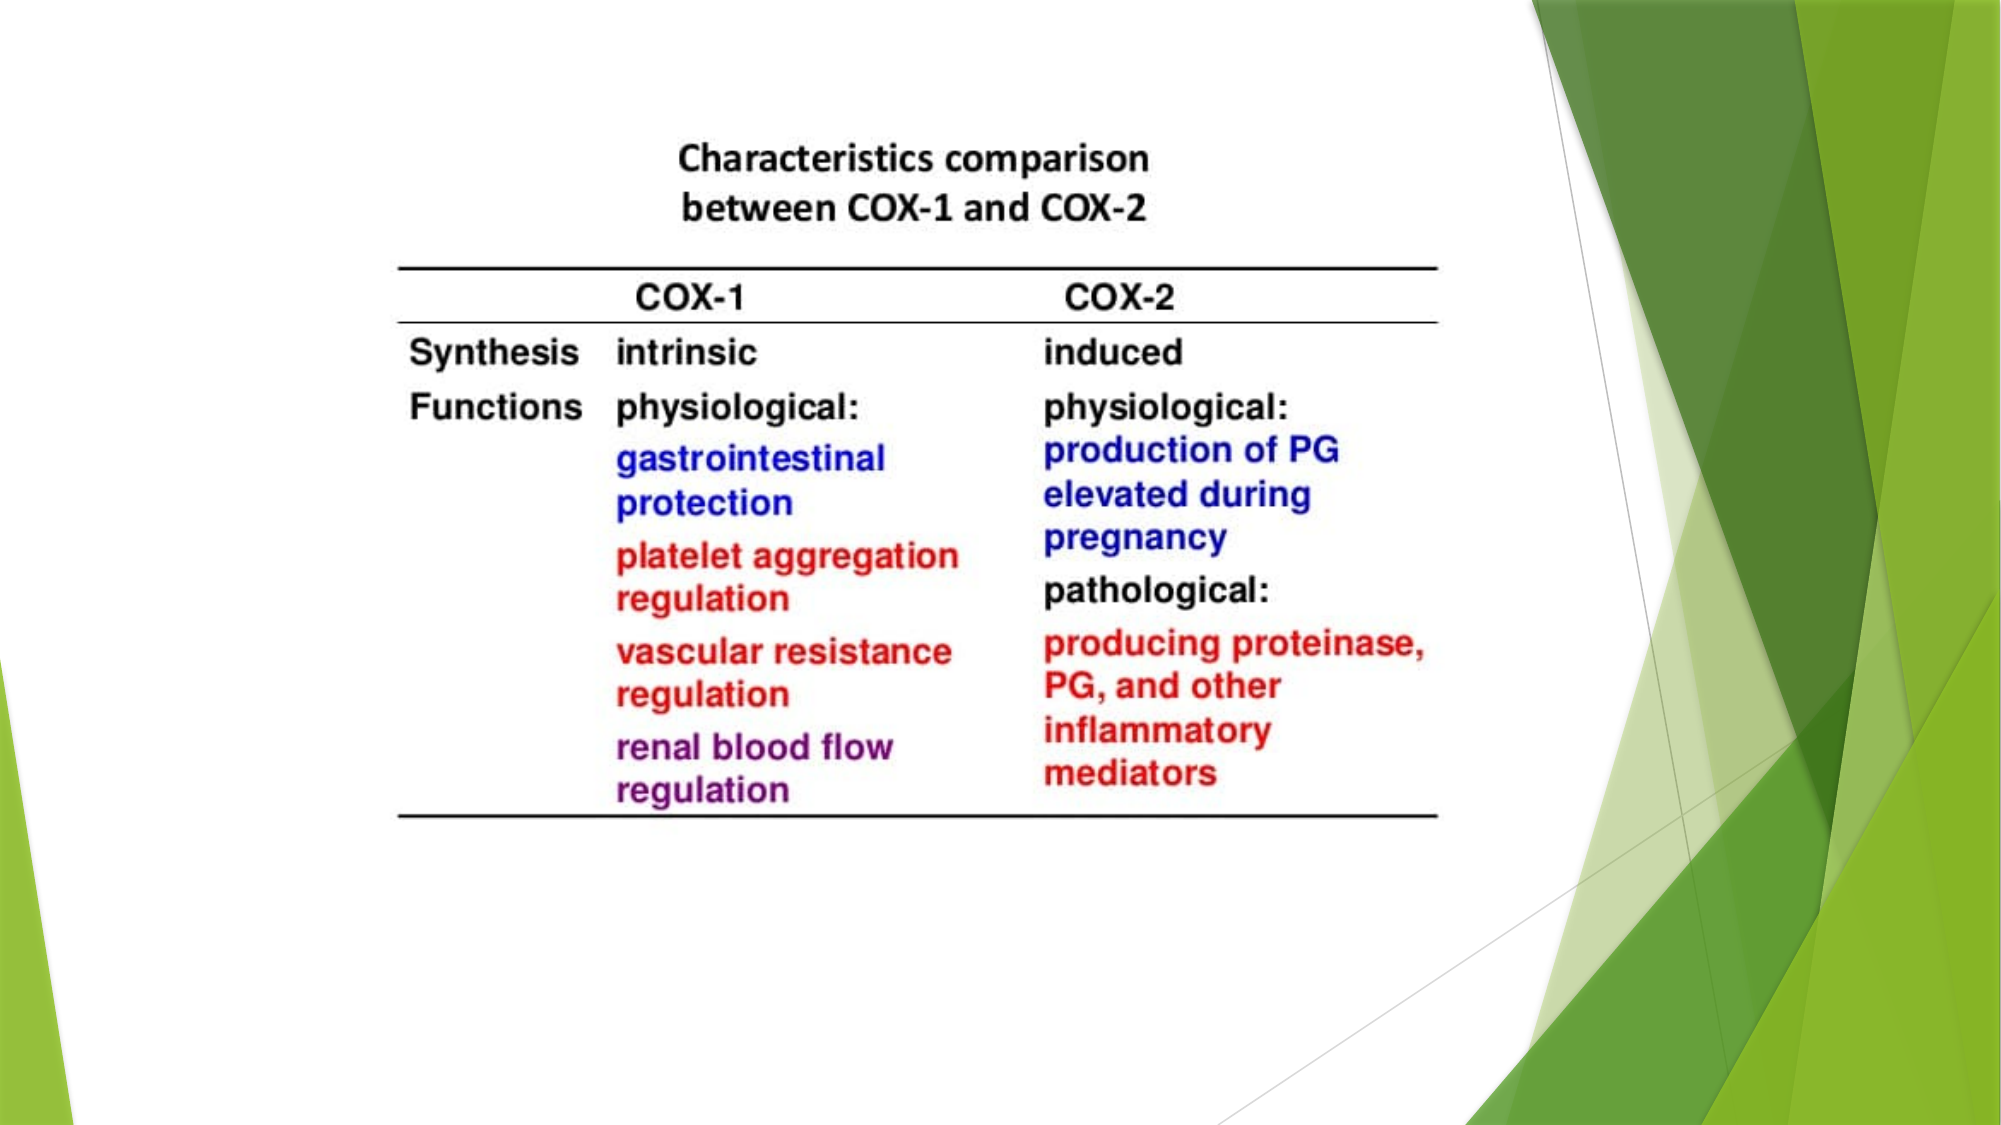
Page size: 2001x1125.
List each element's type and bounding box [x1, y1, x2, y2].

picture [377, 68, 1469, 889]
